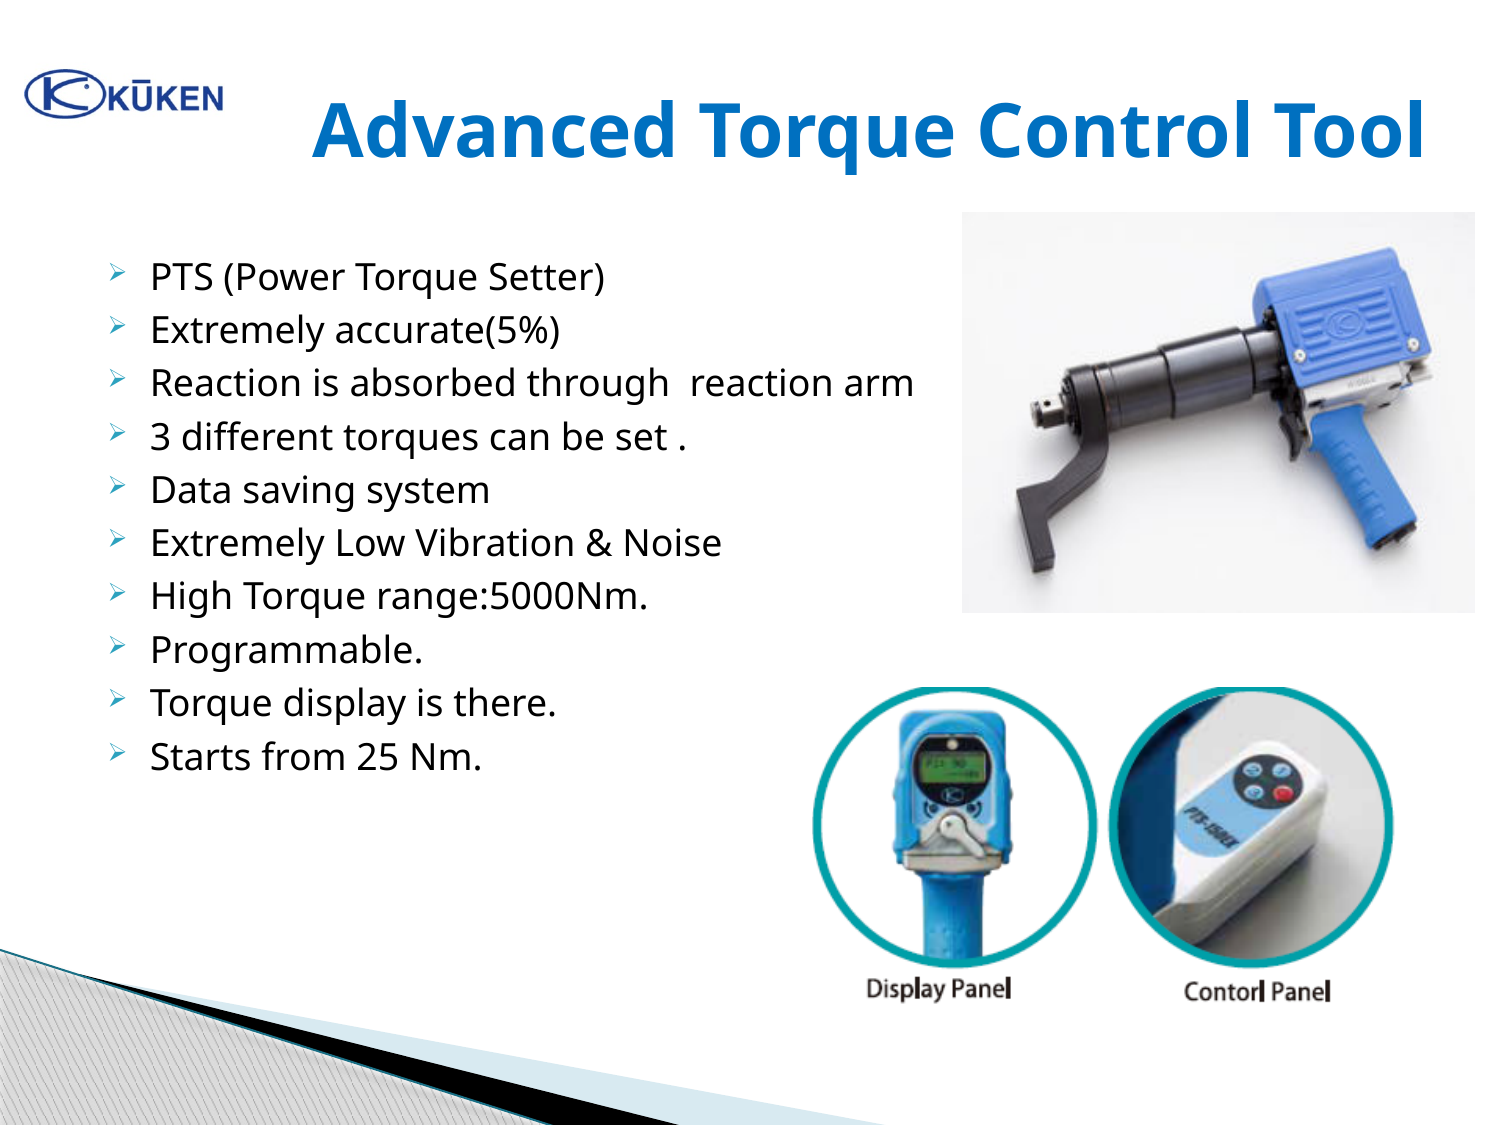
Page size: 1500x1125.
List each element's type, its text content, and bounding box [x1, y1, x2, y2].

picture [812, 687, 1407, 1010]
text_box Advanced Torque Control Tool [224, 74, 1500, 180]
picture [24, 18, 226, 169]
list PTS (Power Torque Setter) Extremely accurate(5%) Reaction is absorbed through reaction arm 3 different torques can be set . Data saving system Extremely Low Vibration & Noise High Torque range:5000Nm. Programmable. Torque display is there. Starts from 25 Nm. [75, 245, 1425, 988]
picture [962, 212, 1476, 613]
